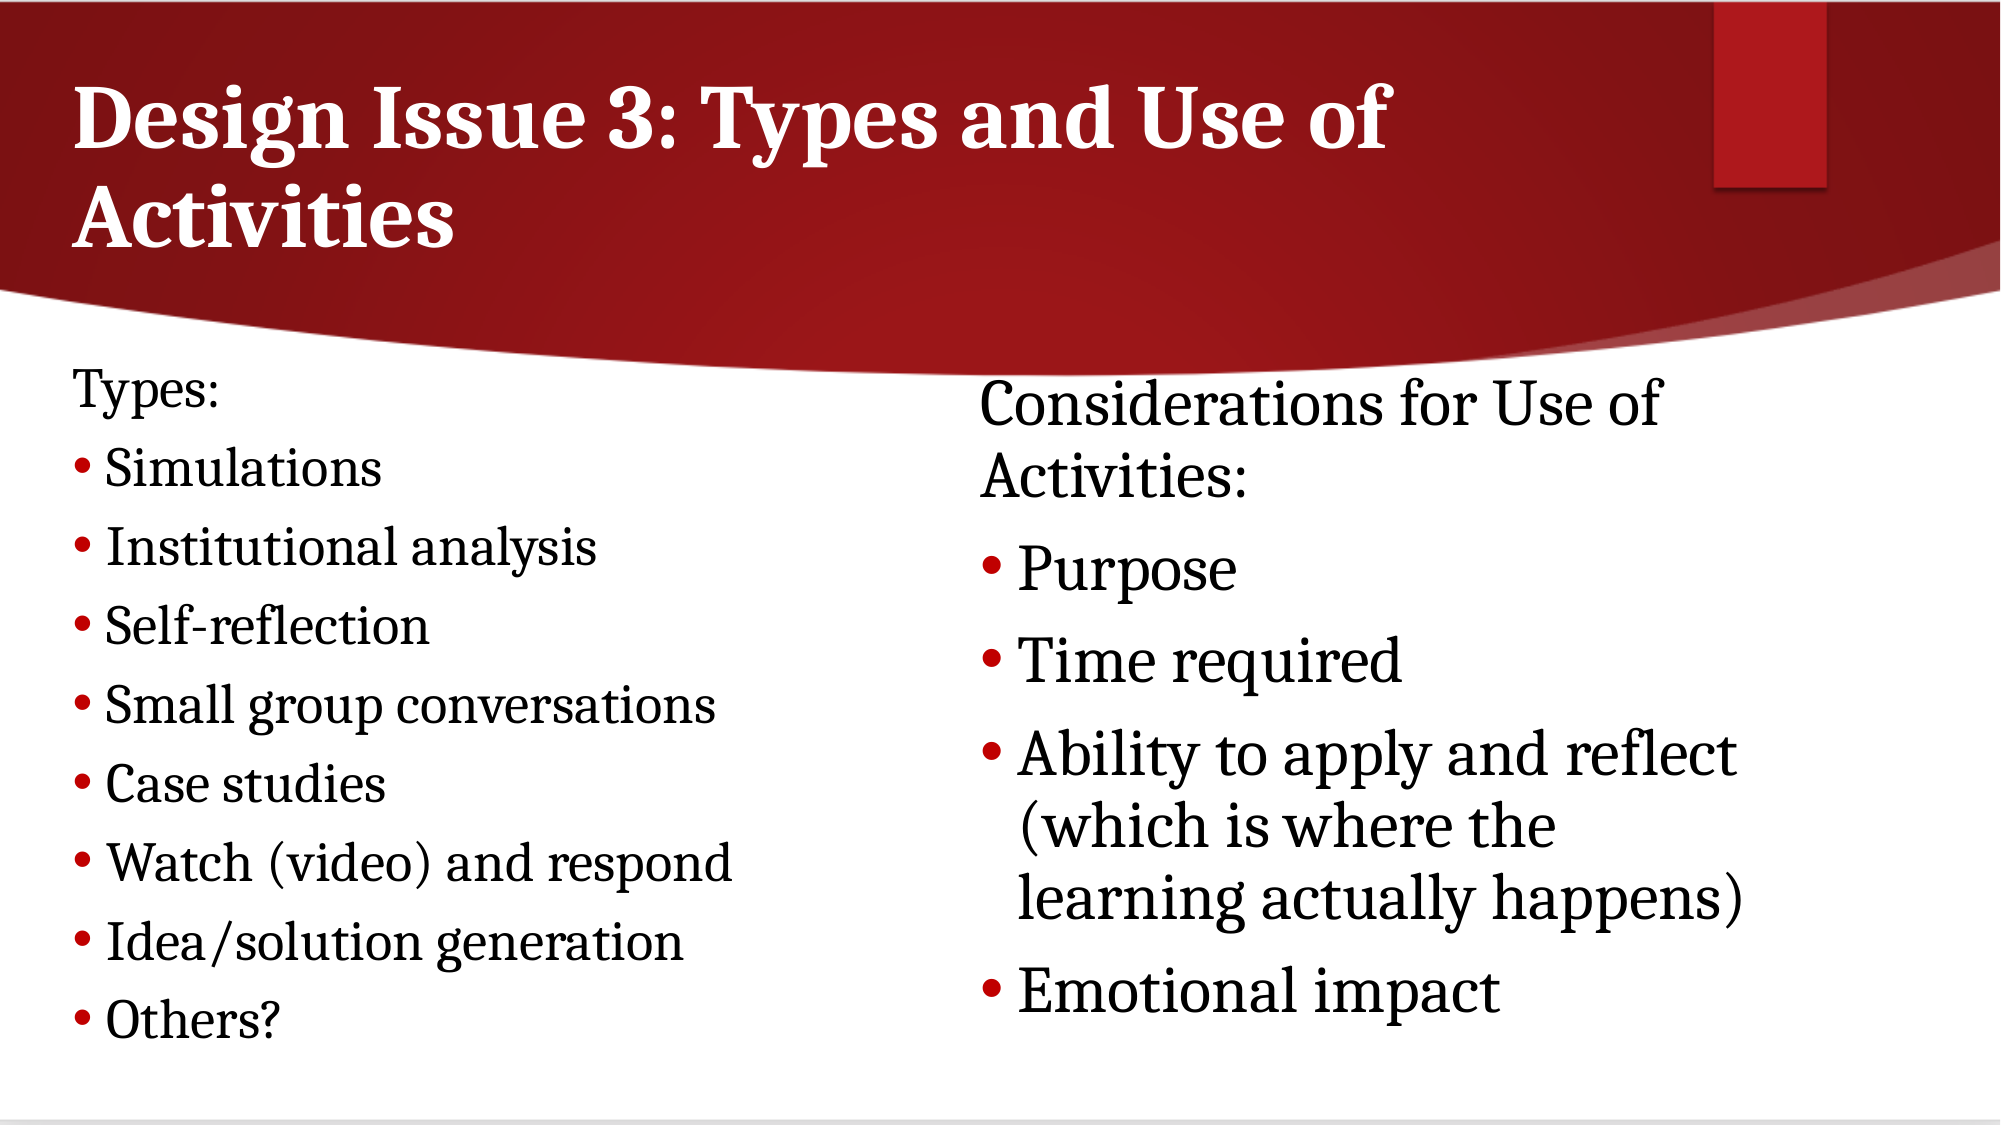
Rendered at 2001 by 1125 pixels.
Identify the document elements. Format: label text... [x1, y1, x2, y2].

list Considerations for Use of Activities: Purpose Time required Ability to apply and reflect (which is where the learning actually happens) Emotional impact [965, 360, 1816, 1075]
picture [0, 0, 2001, 1125]
list Types: Simulations Institutional analysis Self-reflection Small group conversations Case studies Watch (video) and respond Idea/solution generation Others? [57, 351, 908, 1066]
title Design Issue 3: Types and Use of Activities [57, 59, 1457, 278]
